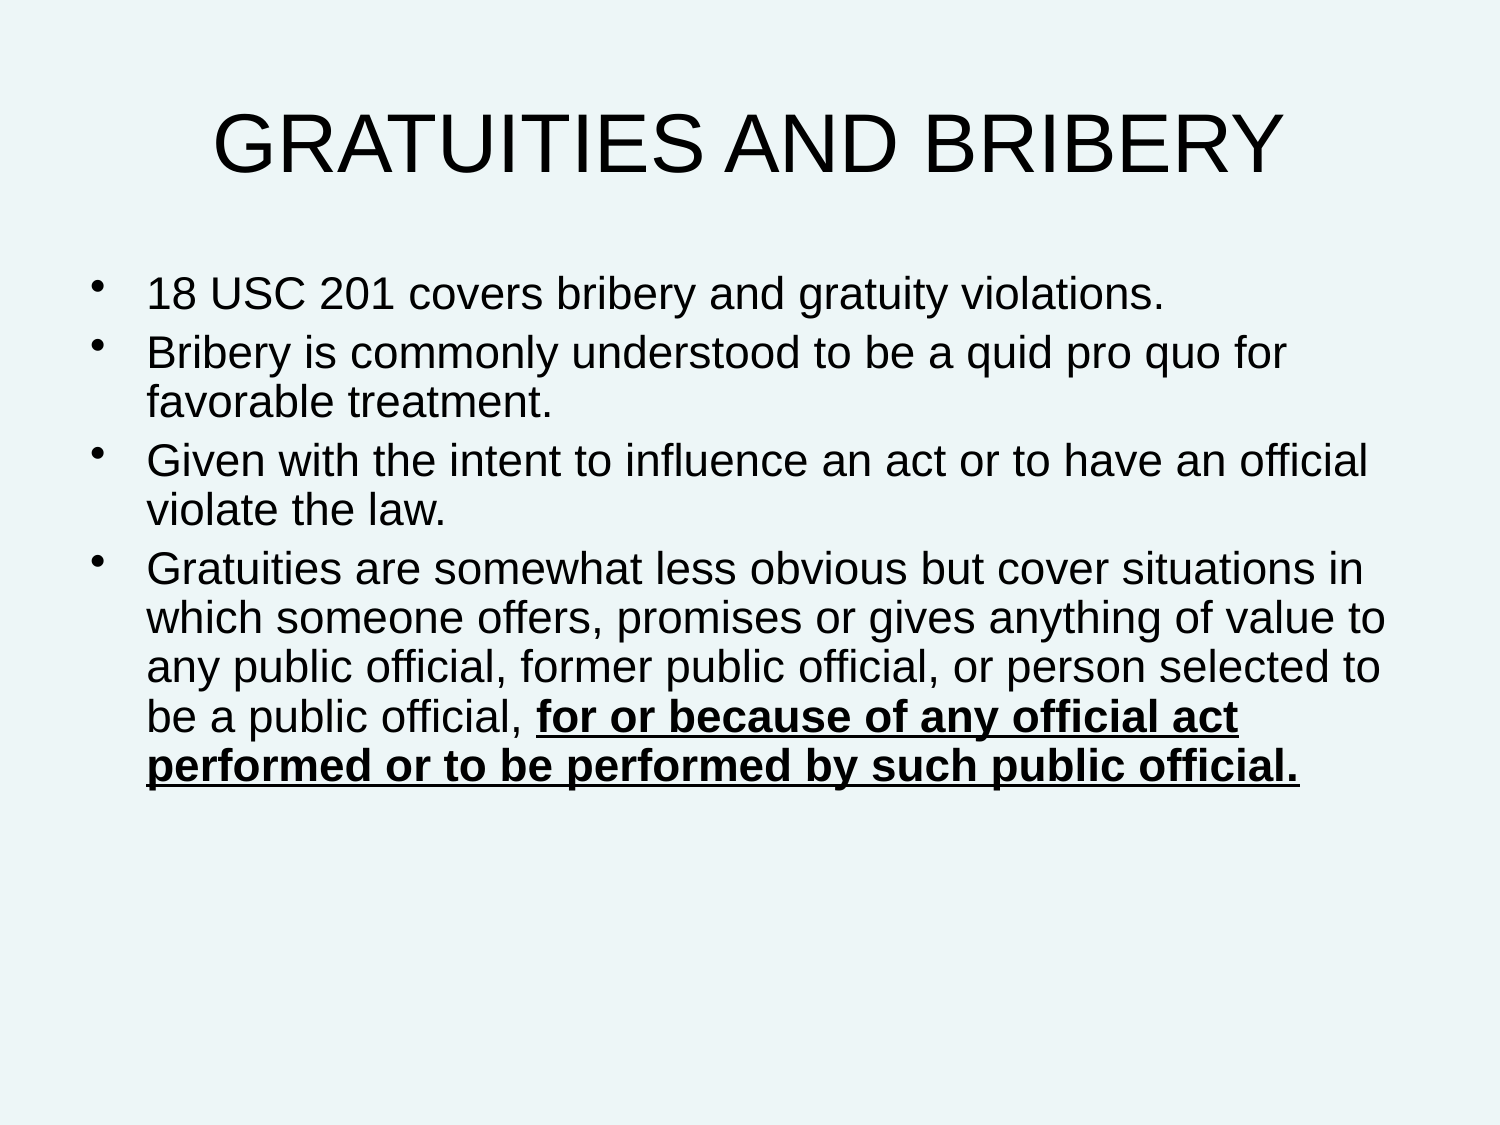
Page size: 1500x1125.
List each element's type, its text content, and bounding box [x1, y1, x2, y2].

title GRATUITIES AND BRIBERY [75, 45, 1425, 233]
list 18 USC 201 covers bribery and gratuity violations. Bribery is commonly understood to be a quid pro quo for favorable treatment. Given with the intent to influence an act or to have an official violate the law. Gratuities are somewhat less obvious but cover situations in which someone offers, promises or gives anything of value to any public official, former public official, or person selected to be a public official, for or because of any official act performed or to be performed by such public official. [75, 262, 1425, 1005]
